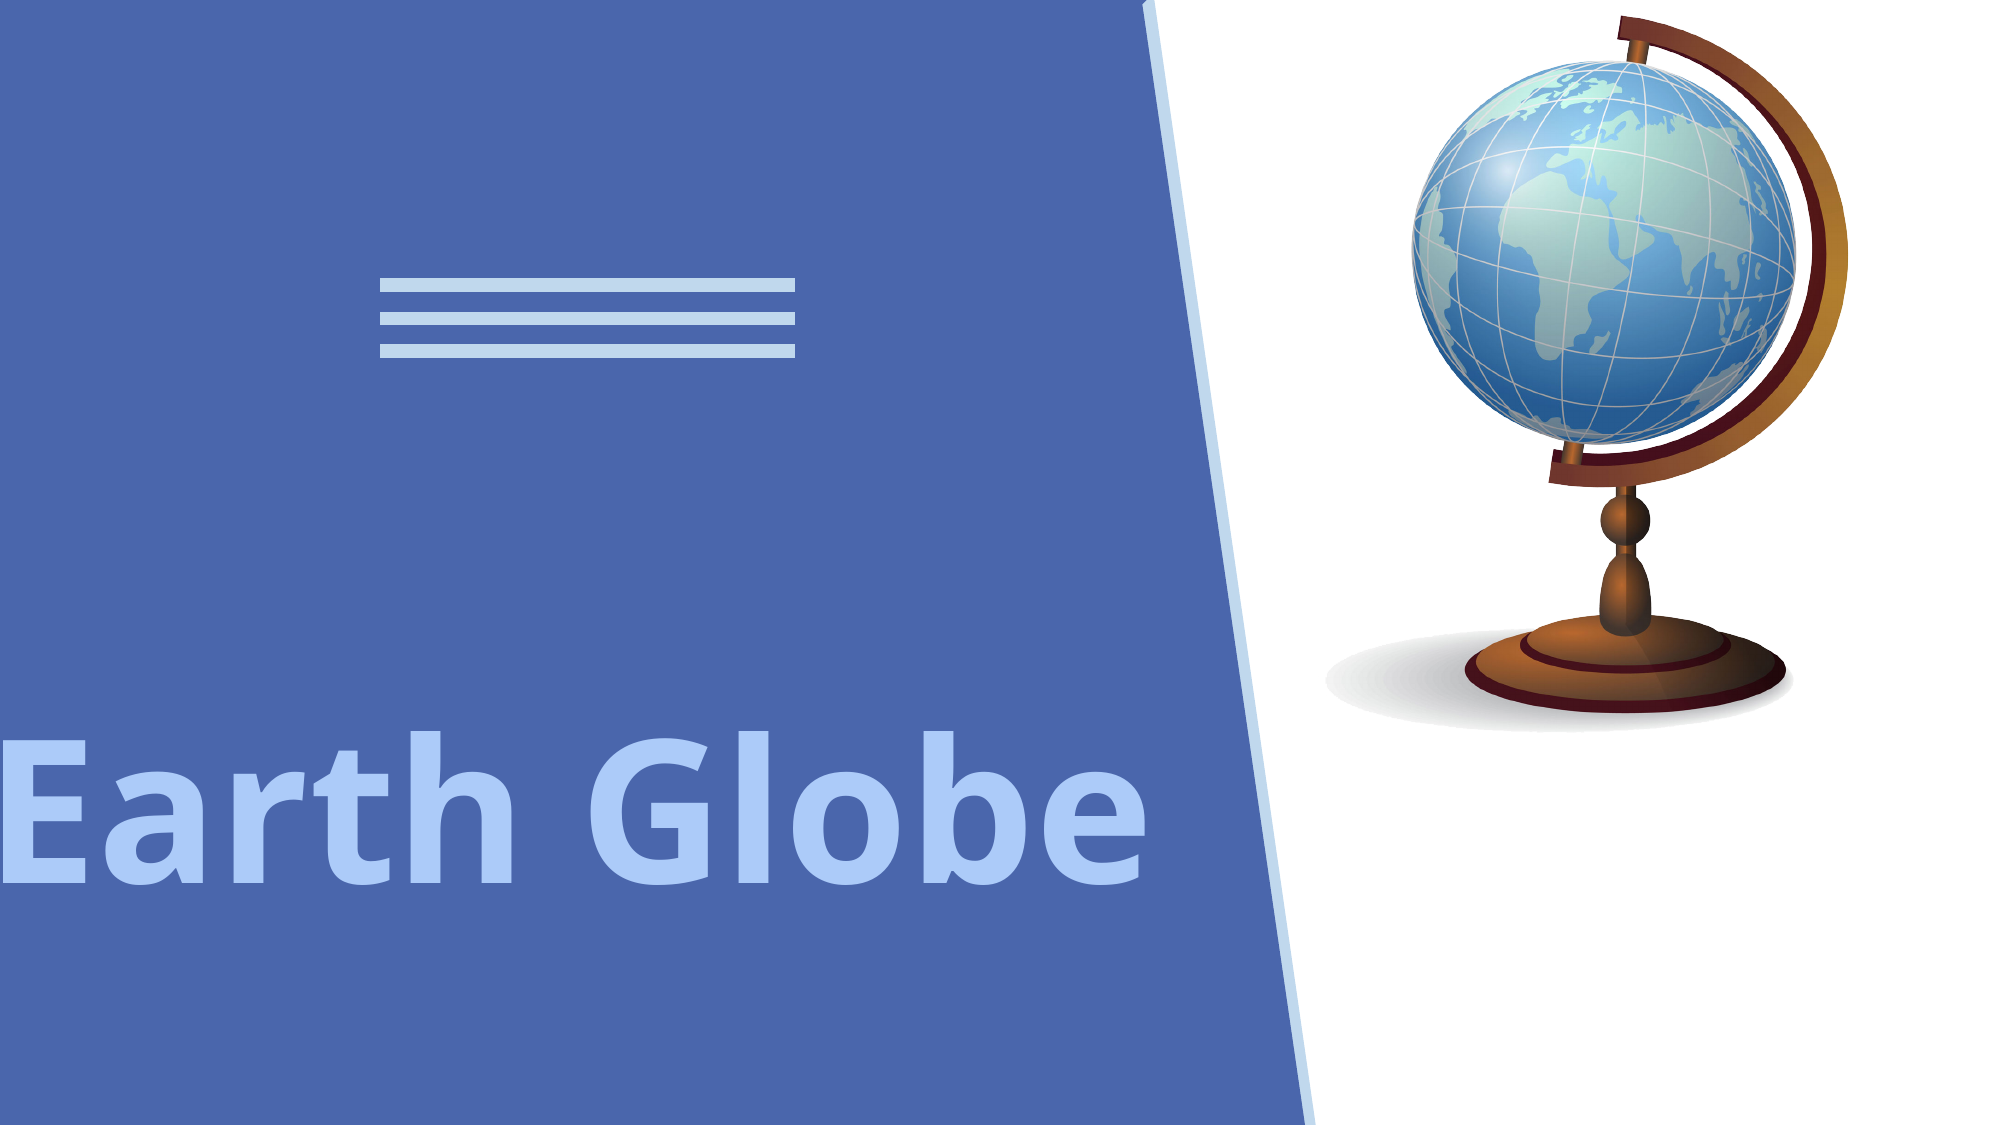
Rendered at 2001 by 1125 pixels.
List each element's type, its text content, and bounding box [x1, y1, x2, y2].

title Earth Globe [0, 652, 1235, 935]
picture [1234, 0, 1925, 776]
